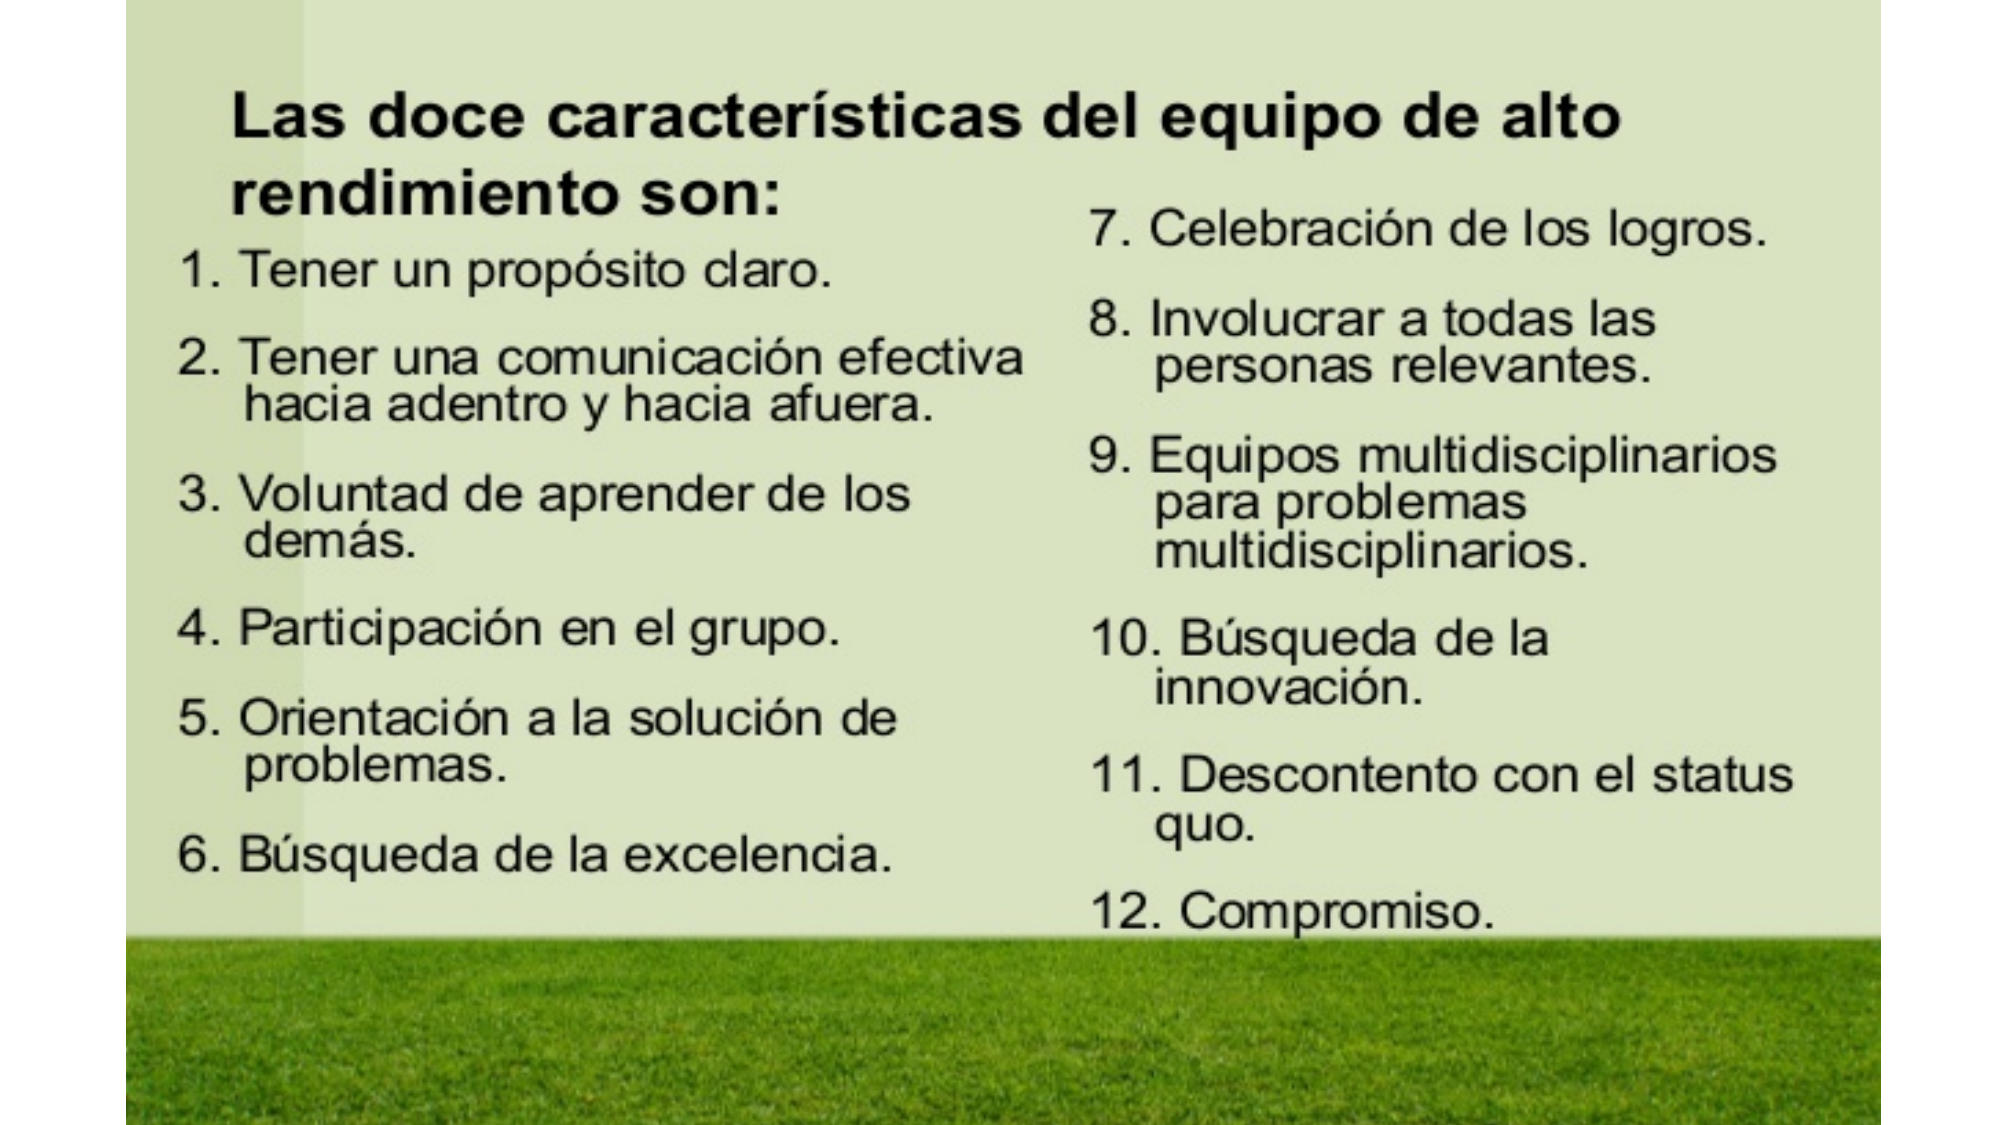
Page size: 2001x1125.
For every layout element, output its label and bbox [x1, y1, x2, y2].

picture [126, 0, 1881, 1125]
